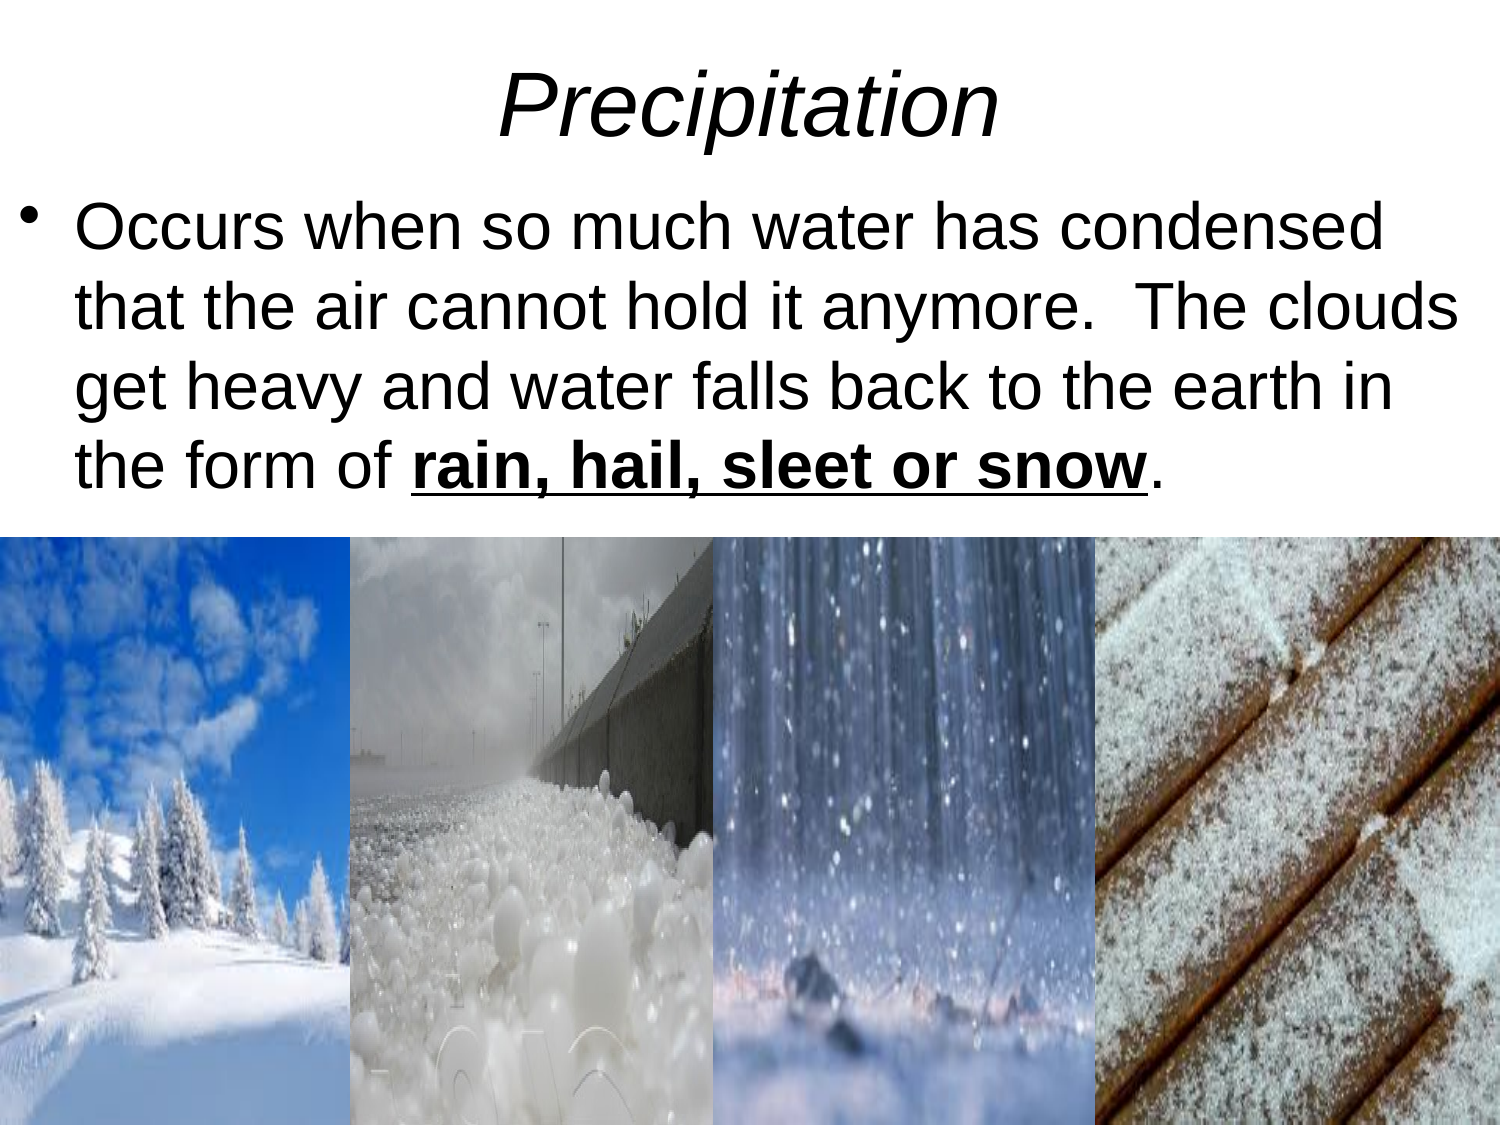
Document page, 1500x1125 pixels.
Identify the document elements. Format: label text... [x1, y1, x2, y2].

title Precipitation [74, 5, 1426, 174]
picture [0, 537, 1500, 1125]
list Occurs when so much water has condensed that the air cannot hold it anymore. The clouds get heavy and water falls back to the earth in the form of rain, hail, sleet or snow. [2, 174, 1500, 536]
